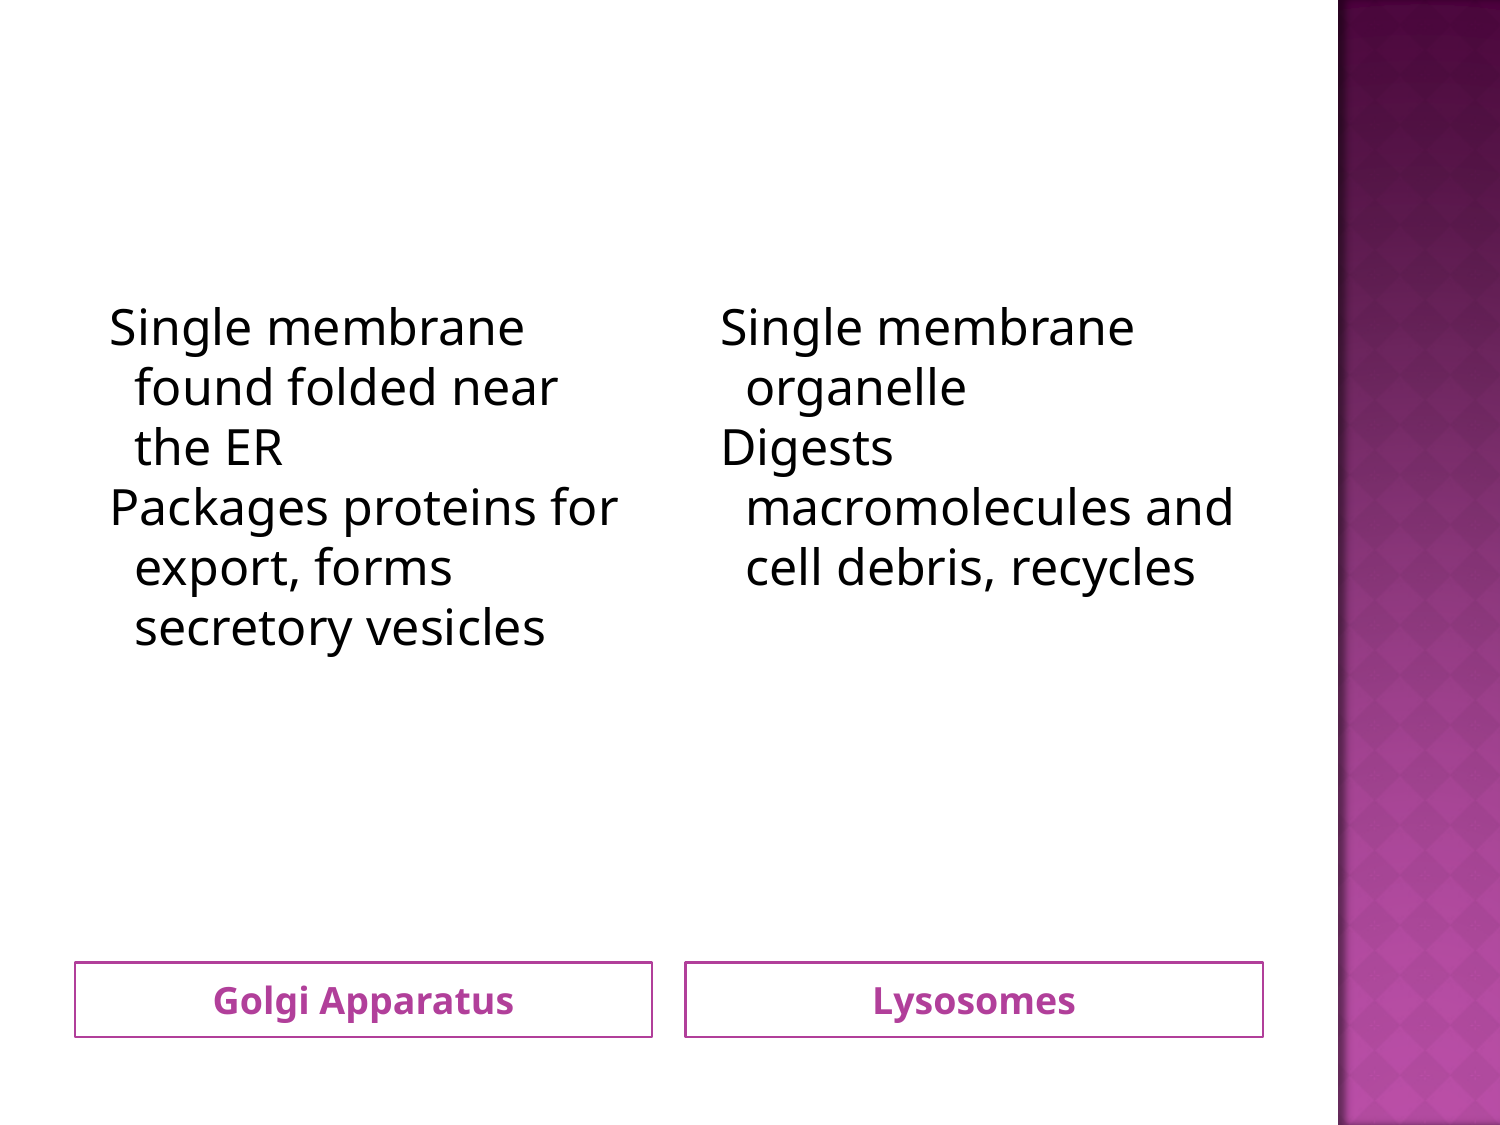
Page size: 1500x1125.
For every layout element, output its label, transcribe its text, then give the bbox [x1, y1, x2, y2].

list Lysosomes [684, 961, 1264, 1038]
list Single membrane found folded near the ER Packages proteins for export, forms secretory vesicles [75, 280, 653, 956]
list Golgi Apparatus [74, 961, 653, 1038]
picture [1337, 0, 1500, 1125]
list Single membrane organelle Digests macromolecules and cell debris, recycles [685, 280, 1263, 956]
